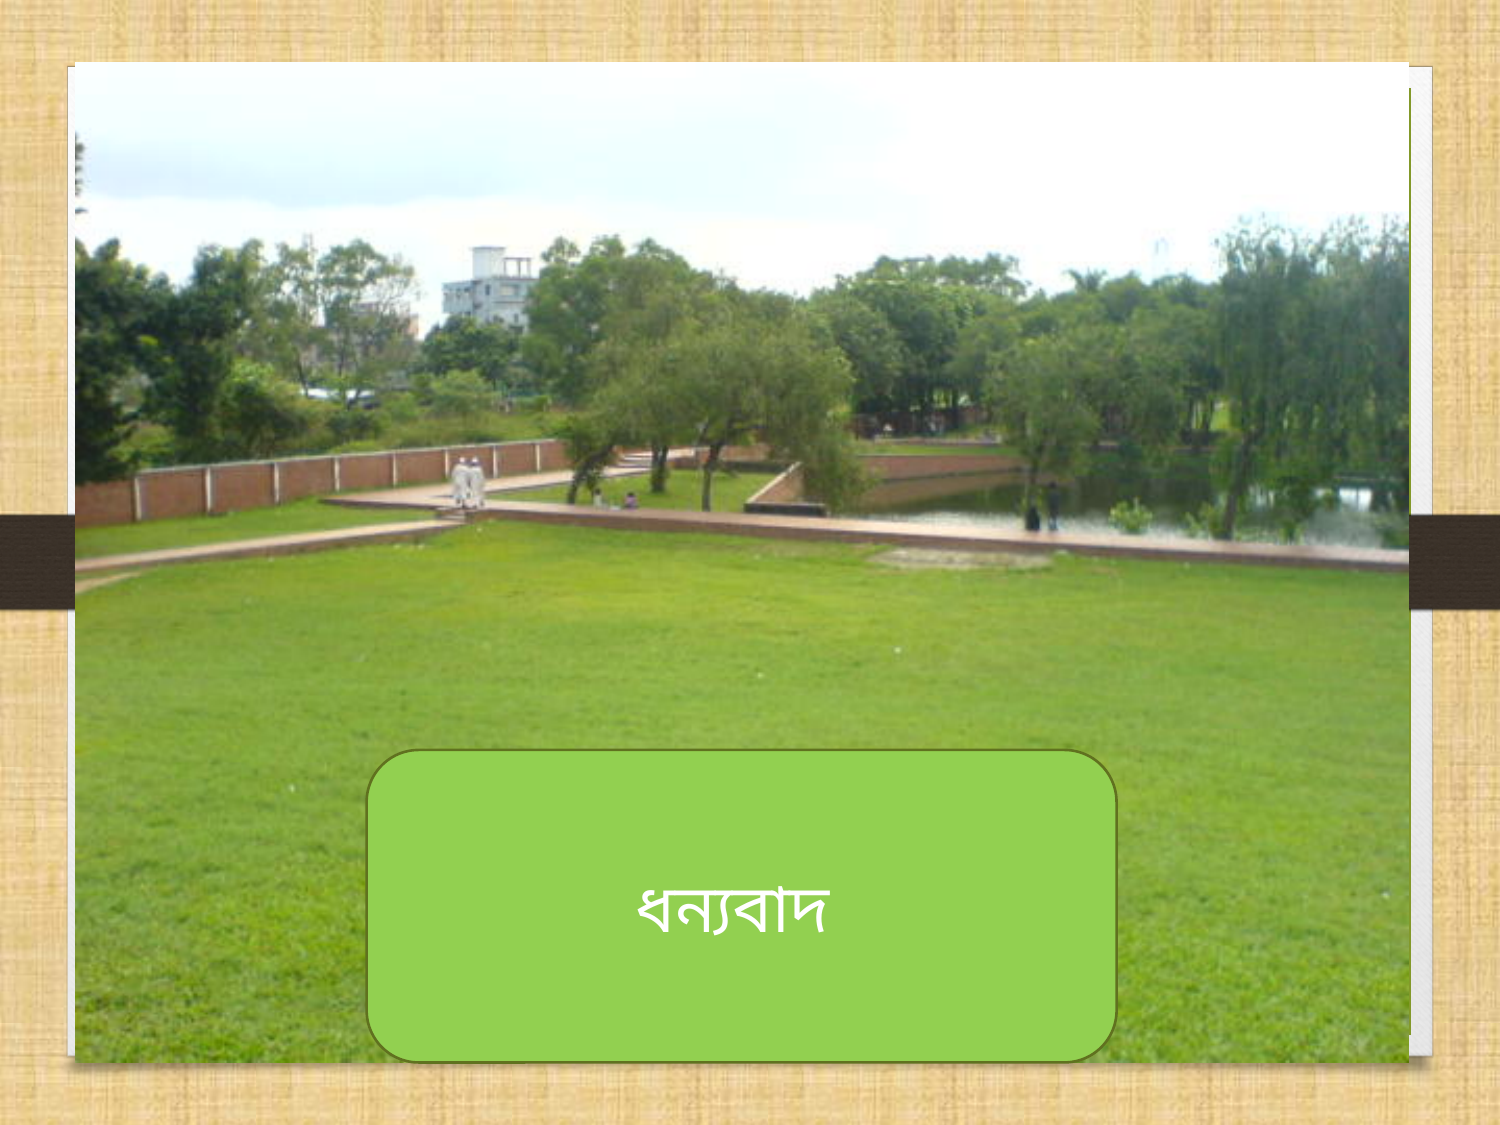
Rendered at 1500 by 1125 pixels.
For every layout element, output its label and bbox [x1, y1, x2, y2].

text_box [74, 62, 1409, 1063]
picture [0, 0, 1500, 1125]
